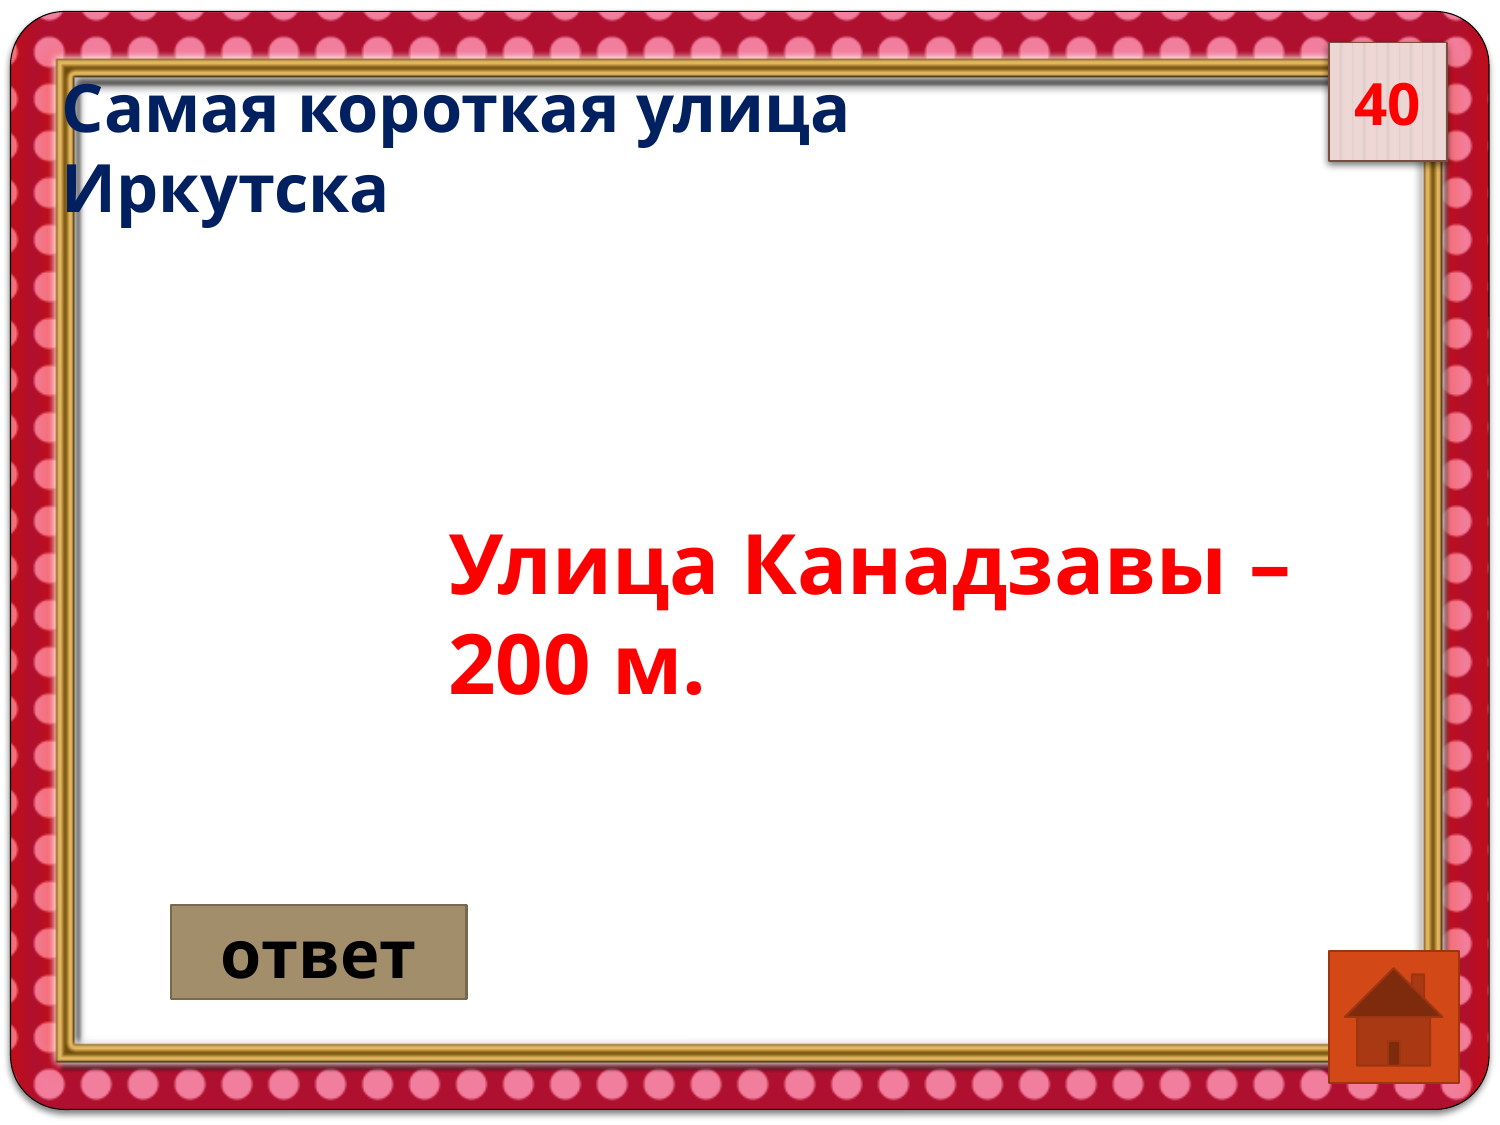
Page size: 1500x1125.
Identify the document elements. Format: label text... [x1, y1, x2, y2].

text_box Улица Канадзавы – 200 м. [433, 503, 1313, 719]
picture [12, 12, 1488, 1108]
text_box 40 [1328, 42, 1448, 162]
text_box ответ [170, 904, 468, 1000]
text_box Самая короткая улица Иркутска [46, 58, 1125, 234]
text_box [1328, 950, 1460, 1084]
